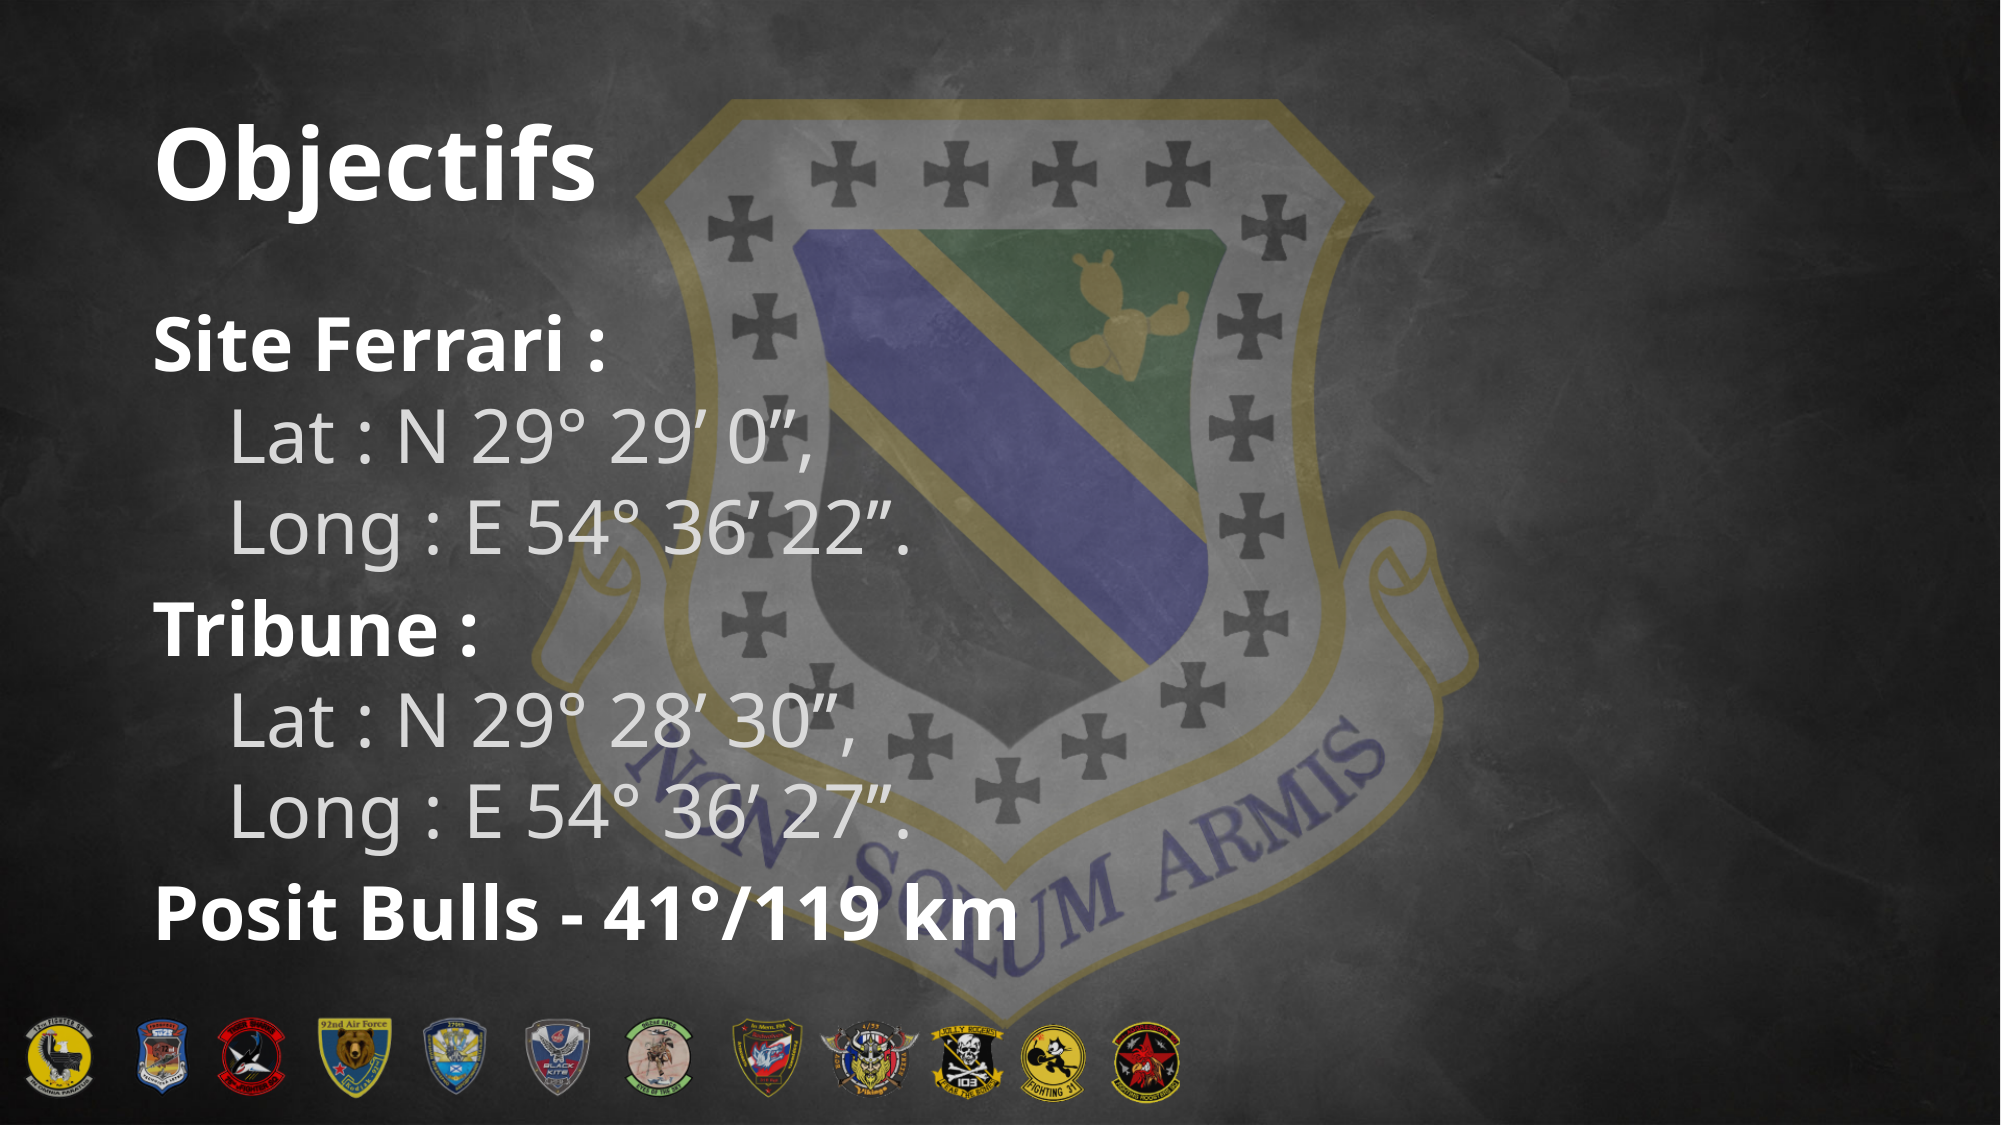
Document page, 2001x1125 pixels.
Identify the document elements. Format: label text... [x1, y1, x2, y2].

picture [0, 0, 2001, 1125]
title Objectifs [137, 59, 1863, 278]
list Site Ferrari : Lat : N 29° 29’ 0’’, Long : E 54° 36’ 22’’. Tribune : Lat : N 29° 28’ 30’’, Long : E 54° 36’ 27’’. Posit Bulls - 41°/119 km [137, 299, 1863, 1014]
